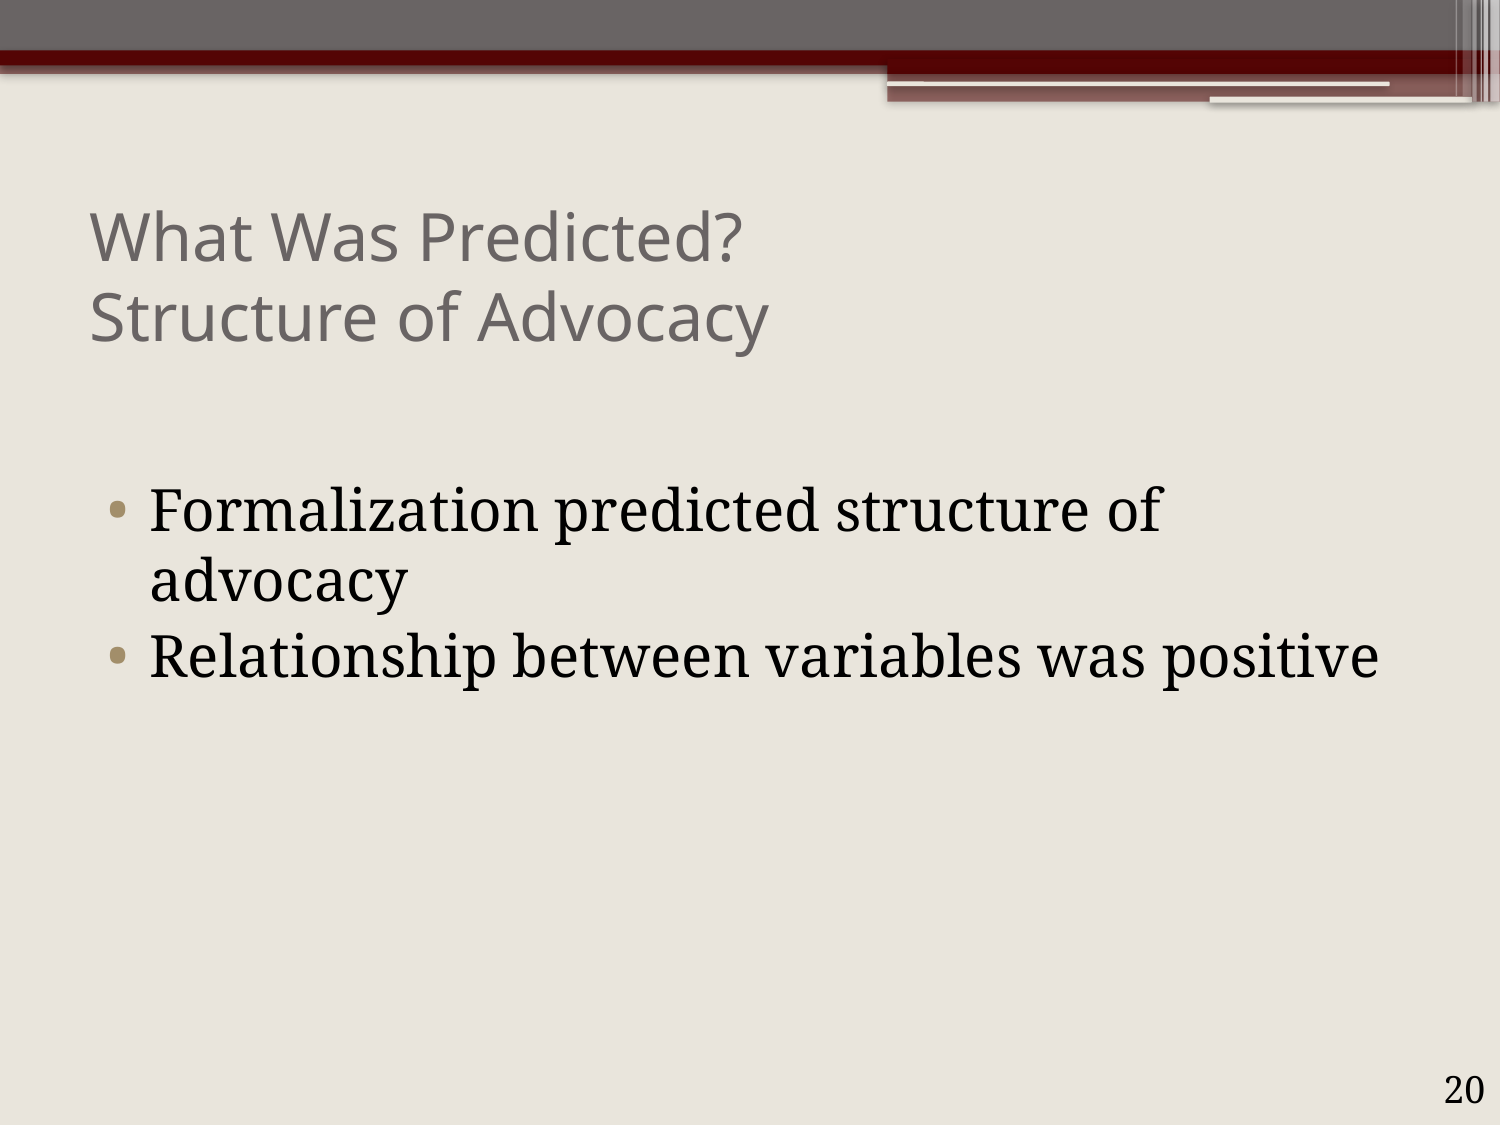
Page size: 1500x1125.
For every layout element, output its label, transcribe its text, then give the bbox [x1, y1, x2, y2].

slide_number 20 [1374, 1065, 1500, 1125]
title What Was Predicted? Structure of Advocacy [75, 187, 1425, 363]
list Formalization predicted structure of advocacy Relationship between variables was positive [75, 465, 1425, 1000]
